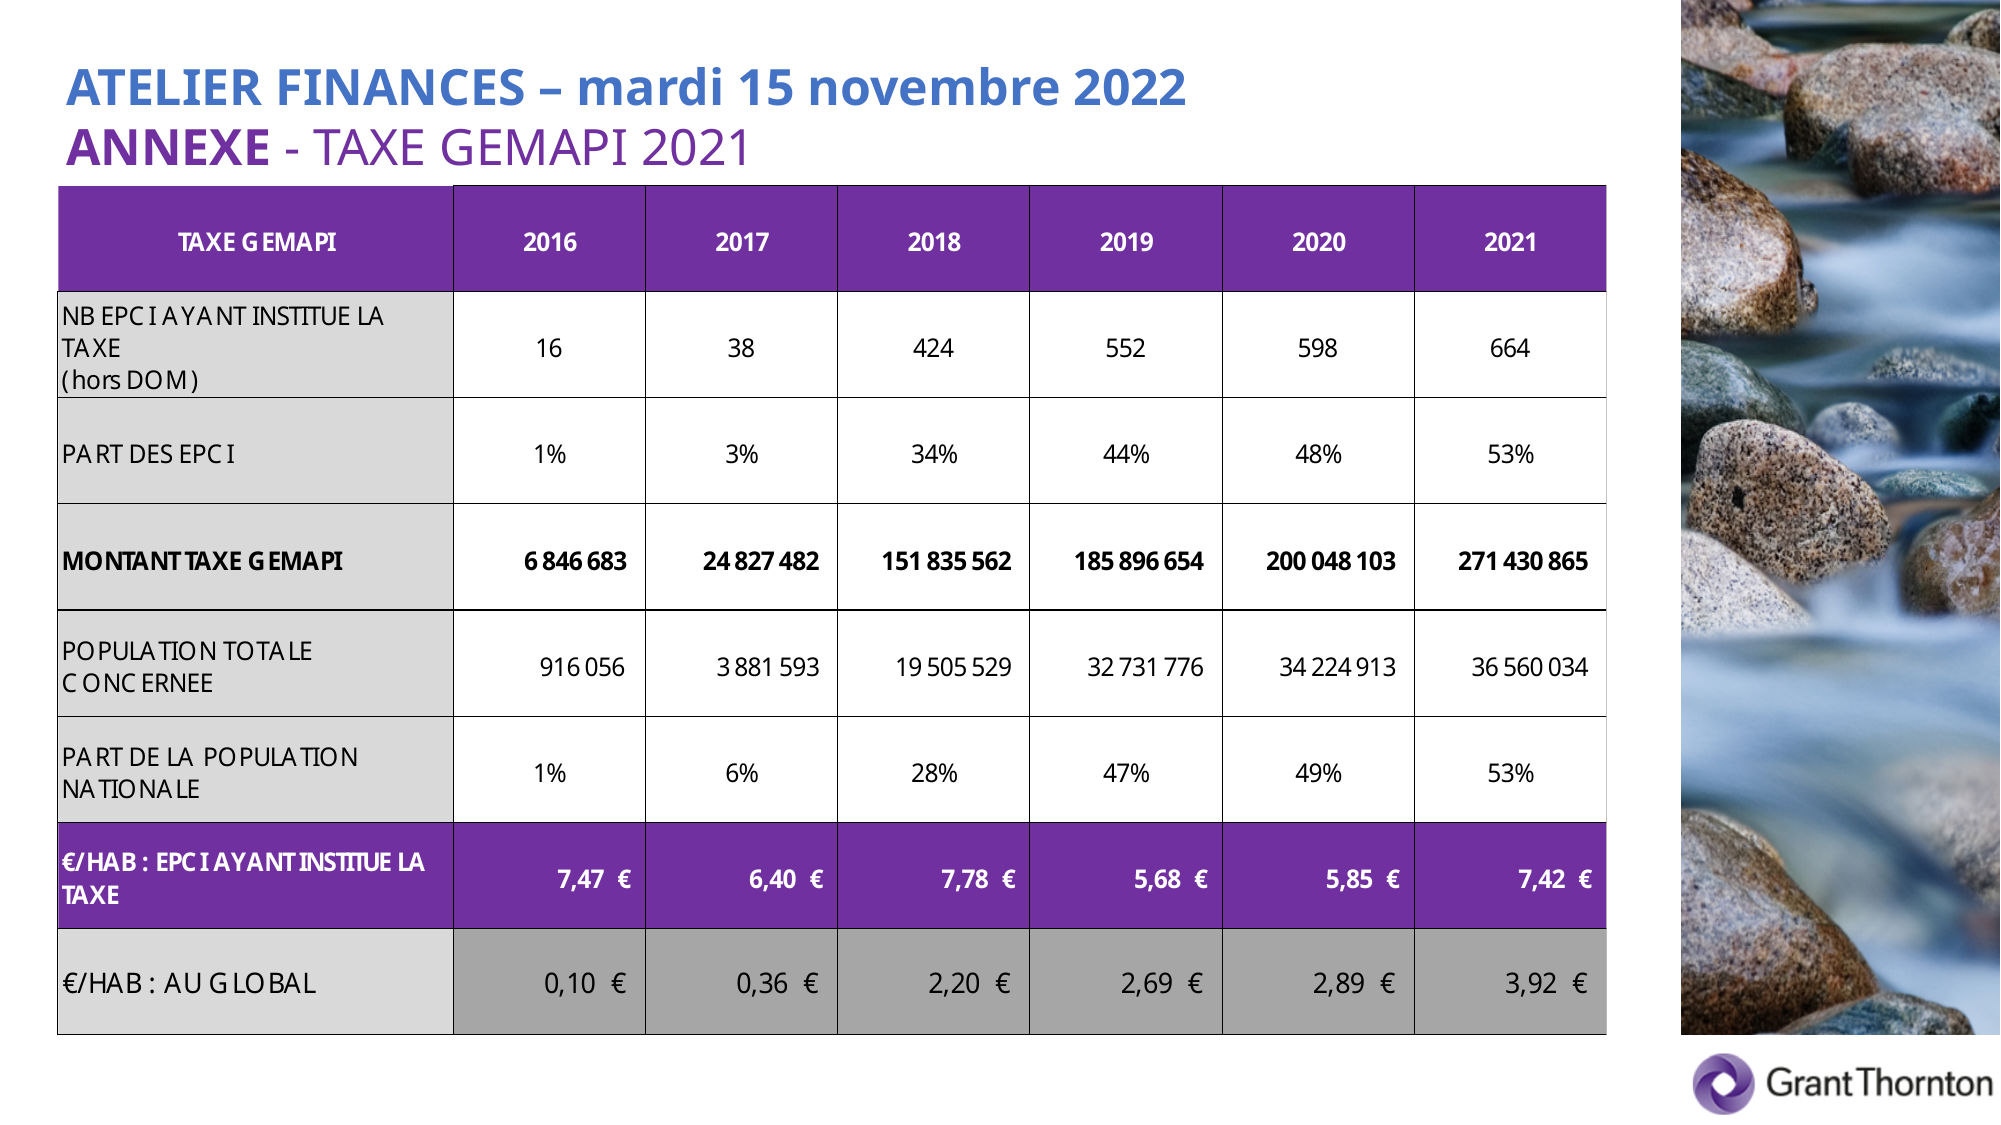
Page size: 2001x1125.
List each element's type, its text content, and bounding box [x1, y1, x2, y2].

text_box ATELIER FINANCES – mardi 15 novembre 2022 ANNEXE - TAXE GEMAPI 2021 [51, 48, 1203, 184]
picture [1681, 0, 2000, 1125]
picture [57, 184, 1608, 1036]
